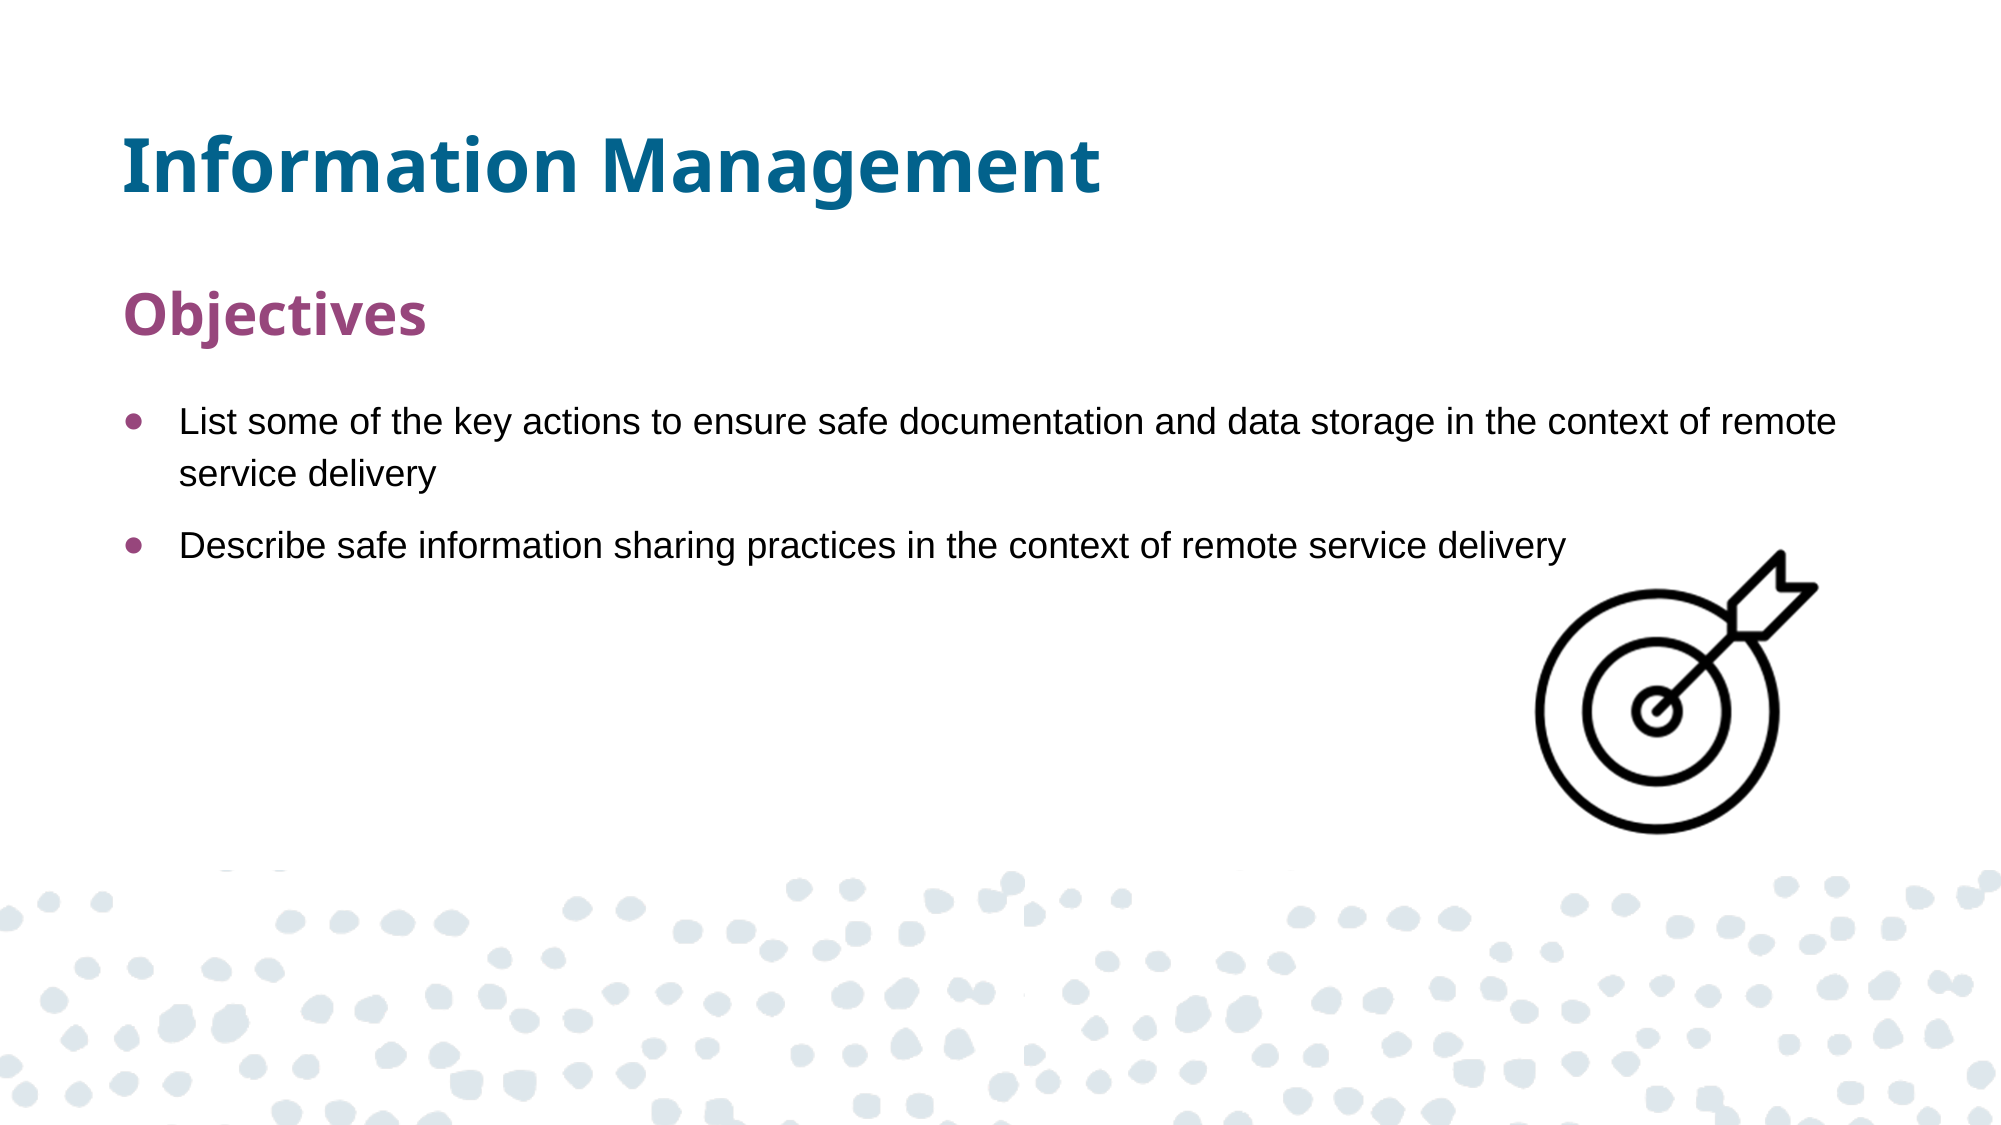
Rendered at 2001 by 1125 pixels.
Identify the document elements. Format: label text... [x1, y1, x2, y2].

list Objectives [107, 277, 1883, 360]
title Information Management [107, 59, 1833, 277]
list List some of the key actions to ensure safe documentation and data storage in the context of remote service delivery Describe safe information sharing practices in the context of remote service delivery [107, 382, 1883, 1002]
picture [1520, 535, 1833, 849]
